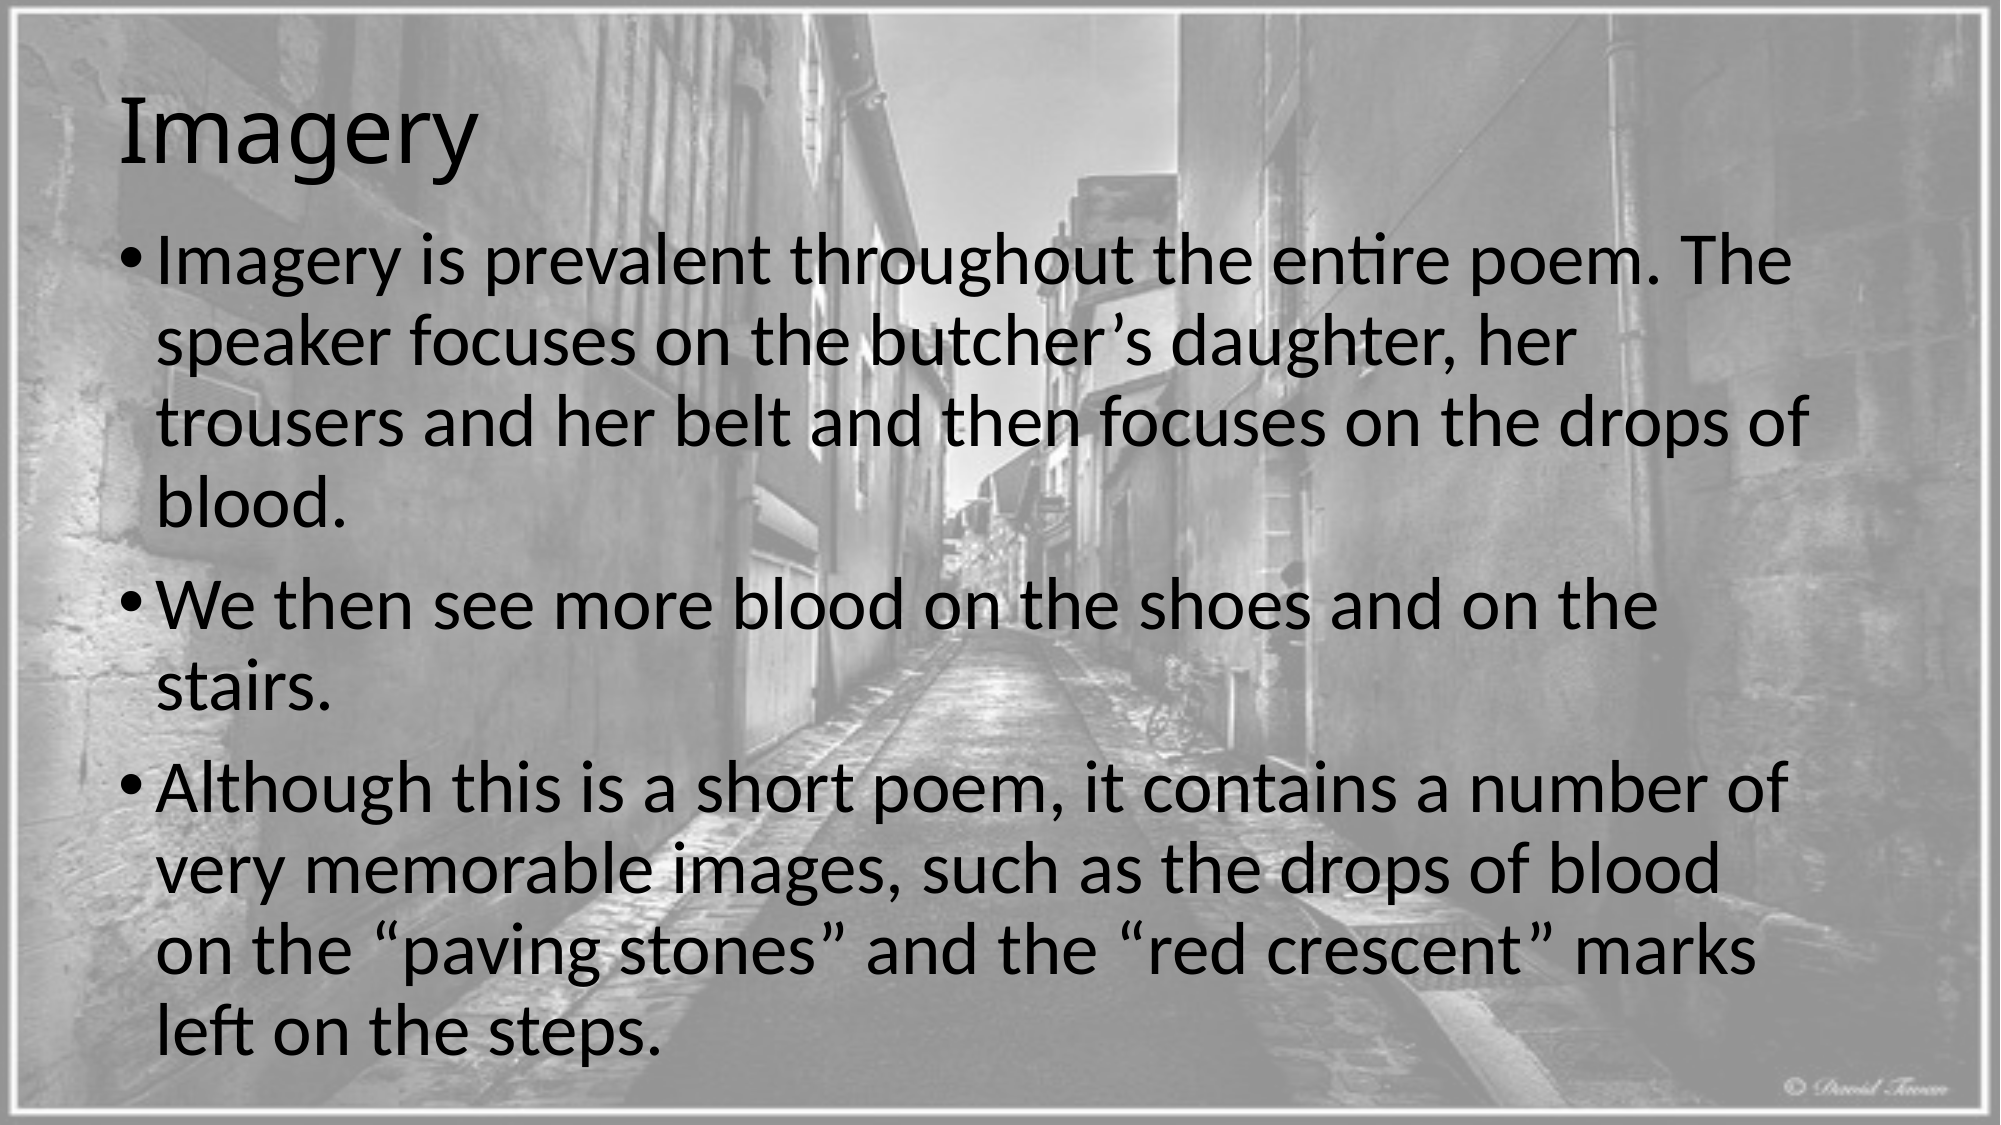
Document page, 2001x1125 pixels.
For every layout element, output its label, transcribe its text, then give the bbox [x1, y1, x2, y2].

title Imagery [103, 25, 1829, 212]
list Imagery is prevalent throughout the entire poem. The speaker focuses on the butcher’s daughter, her trousers and her belt and then focuses on the drops of blood. We then see more blood on the shoes and on the stairs. Although this is a short poem, it contains a number of very memorable images, such as the drops of blood on the “paving stones” and the “red crescent” marks left on the steps. [103, 212, 1829, 927]
